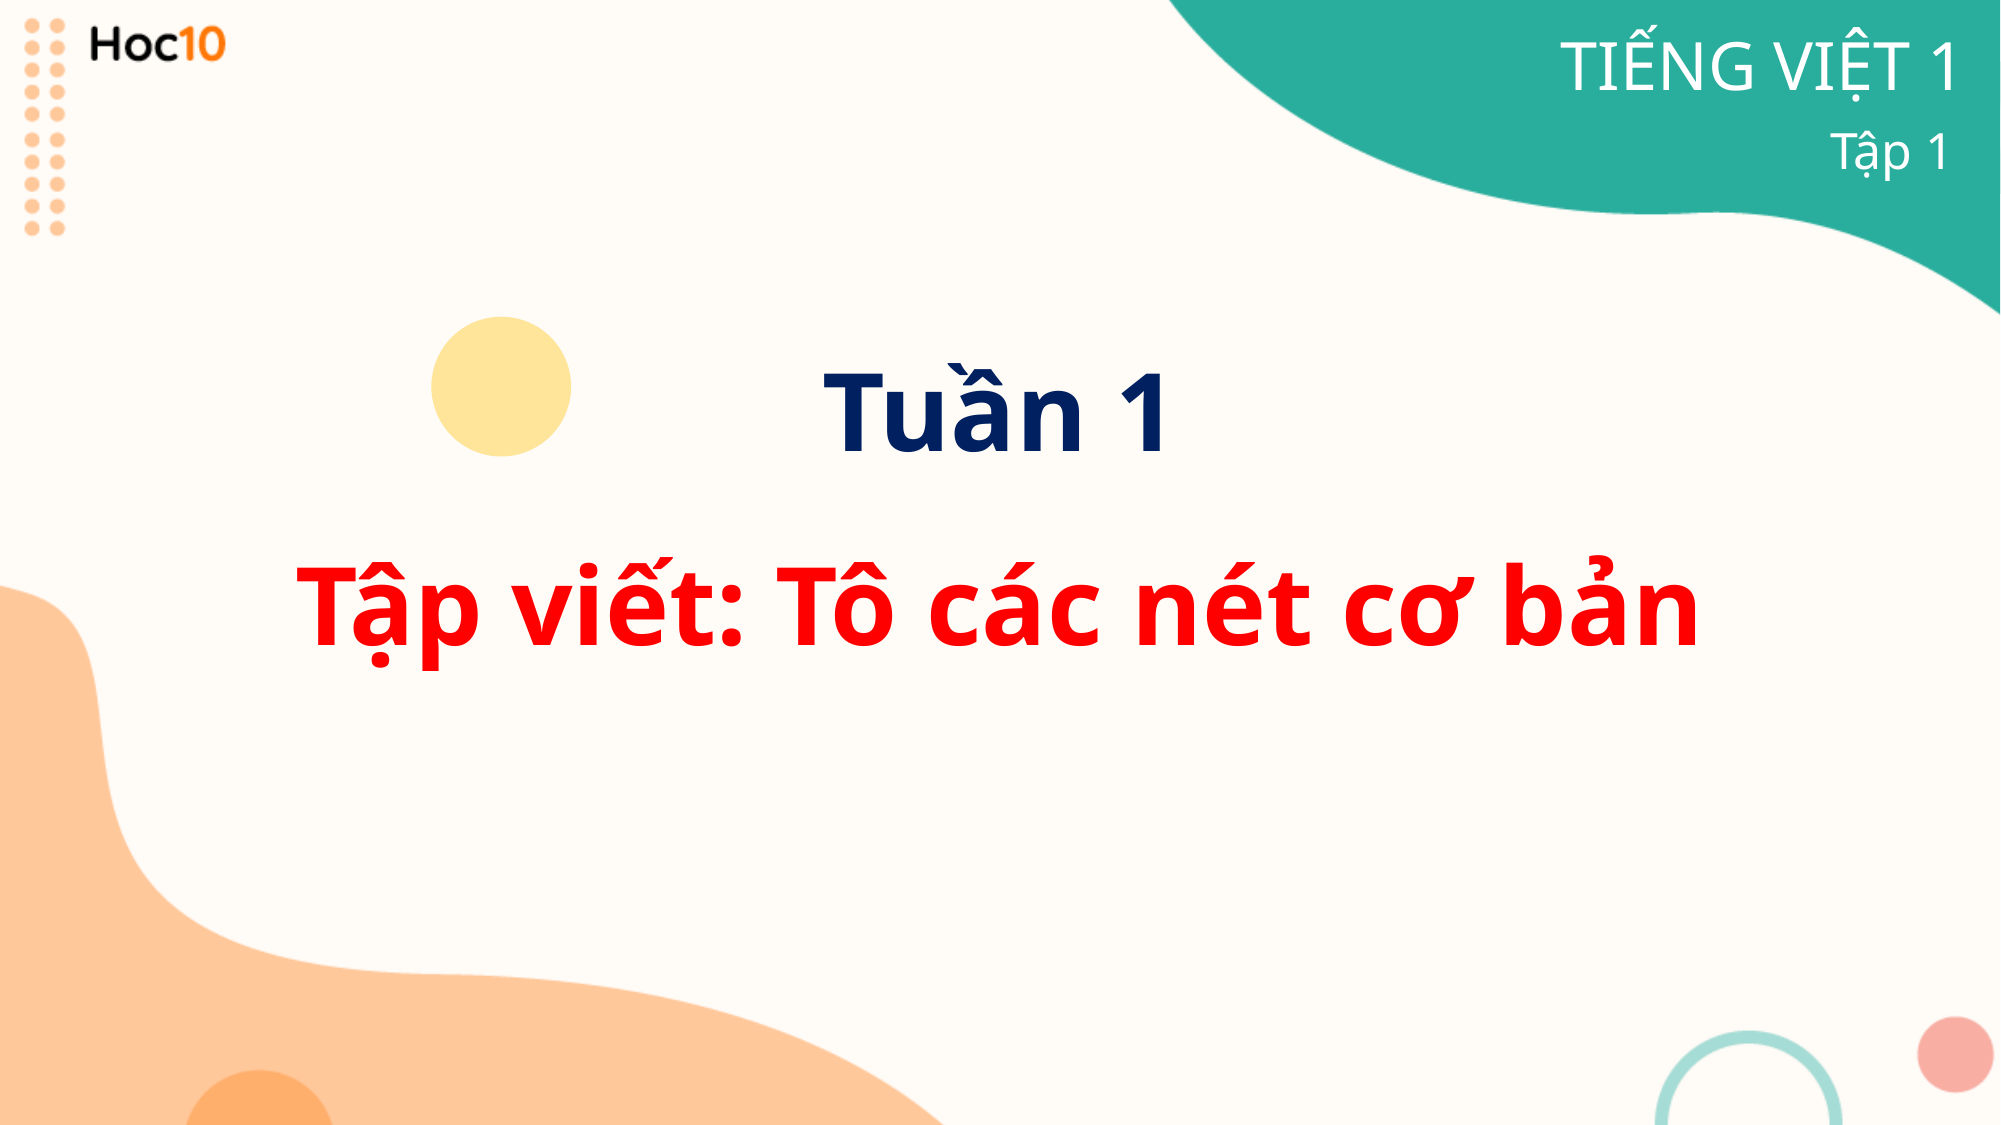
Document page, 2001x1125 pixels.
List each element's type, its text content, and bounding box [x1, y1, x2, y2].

text_box Tuần 1 Tập viết: Tô các nét cơ bản [280, 270, 1720, 675]
text_box TIẾNG VIỆT 1 [1545, 16, 1981, 112]
picture [0, 0, 2001, 1125]
text_box Tập 1 [1815, 112, 1970, 187]
